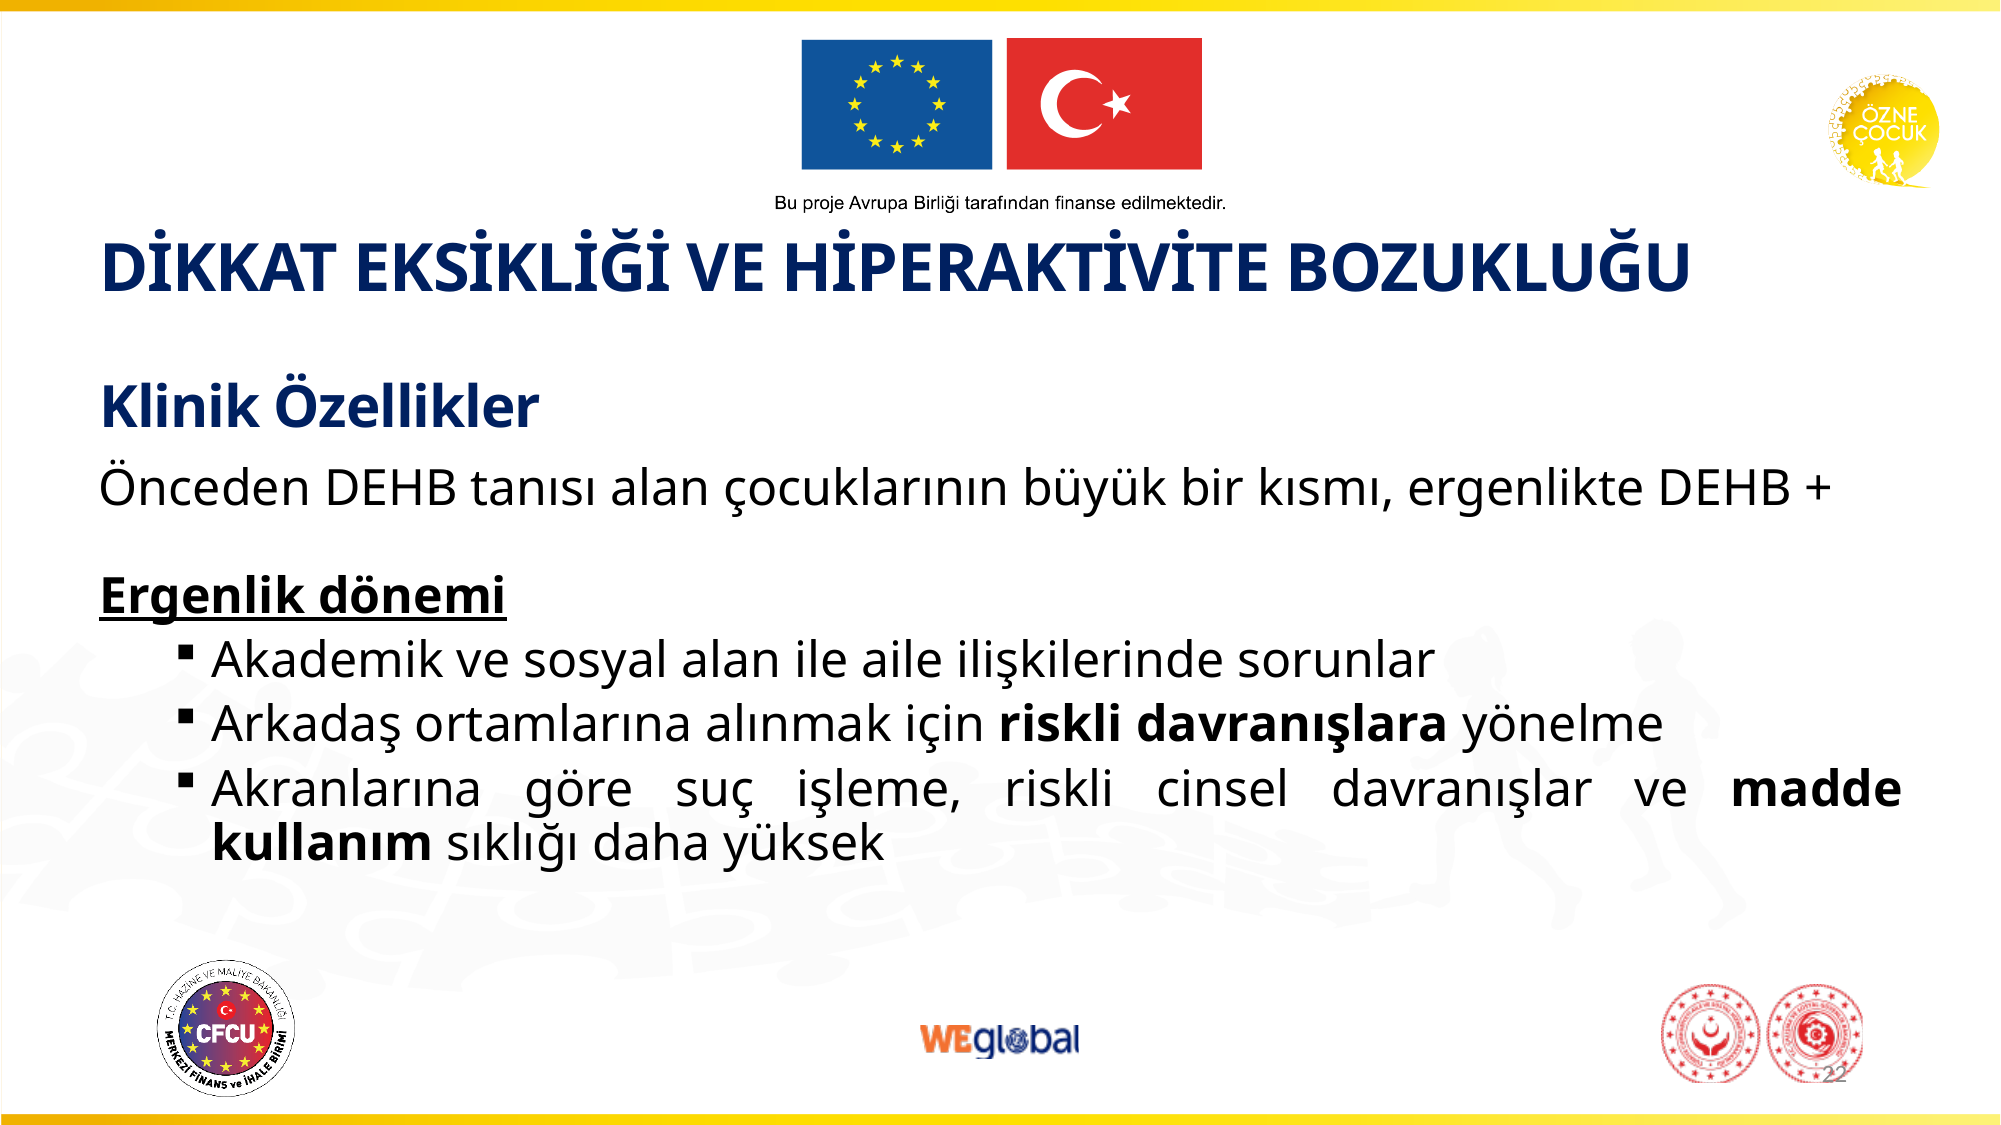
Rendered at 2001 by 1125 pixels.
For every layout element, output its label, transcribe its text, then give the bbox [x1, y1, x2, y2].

list Ergenlik dönemi Akademik ve sosyal alan ile aile ilişkilerinde sorunlar Arkadaş ortamlarına alınmak için riskli davranışlara yönelme Akranlarına göre suç işleme, riskli cinsel davranışlar ve madde kullanım sıklığı daha yüksek [84, 562, 1918, 1031]
slide_number 22 [1412, 1042, 1863, 1103]
picture [0, 0, 2001, 1125]
text_box Önceden DEHB tanısı alan çocuklarının büyük bir kısmı, ergenlikte DEHB + [84, 448, 1918, 524]
title DİKKAT EKSİKLİĞİ VE HİPERAKTİVİTE BOZUKLUĞU Klinik Özellikler [84, 182, 1810, 492]
